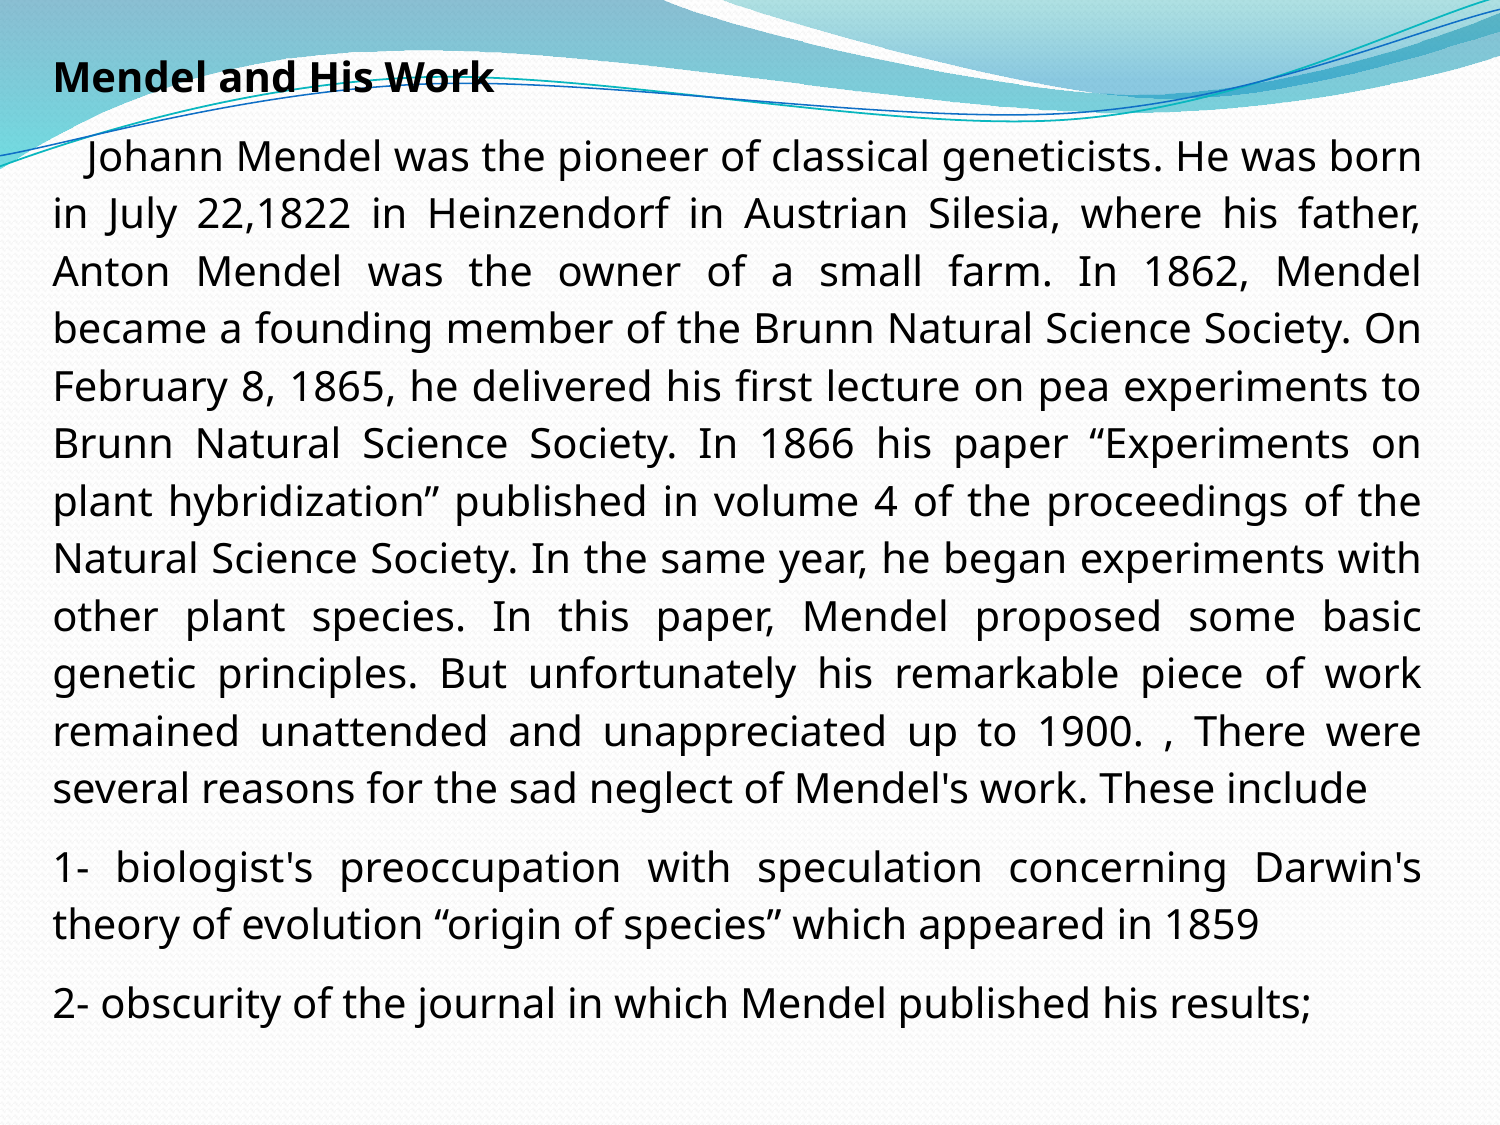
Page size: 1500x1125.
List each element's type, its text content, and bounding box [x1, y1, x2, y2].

text_box Mendel and His Work Johann Mendel was the pioneer of classical geneticists. He was born in July 22,1822 in Heinzendorf in Austrian Silesia, where his father, Anton Mendel was the owner of a small farm. In 1862, Mendel became a founding member of the Brunn Natural Science Society. On February 8, 1865, he delivered his first lecture on pea experiments to Brunn Natural Science Society. In 1866 his paper “Experiments on plant hybridization” published in volume 4 of the proceedings of the Natural Science Society. In the same year, he began experiments with other plant species. In this paper, Mendel proposed some basic genetic principles. But unfortunately his remarkable piece of work remained unattended and unappreciated up to 1900. , There were several reasons for the sad neglect of Mendel's work. These include 1- biologist's preoccupation with speculation concerning Darwin's theory of evolution “origin of species” which appeared in 1859 2- obscurity of the journal in which Mendel published his results; [37, 36, 1438, 1125]
